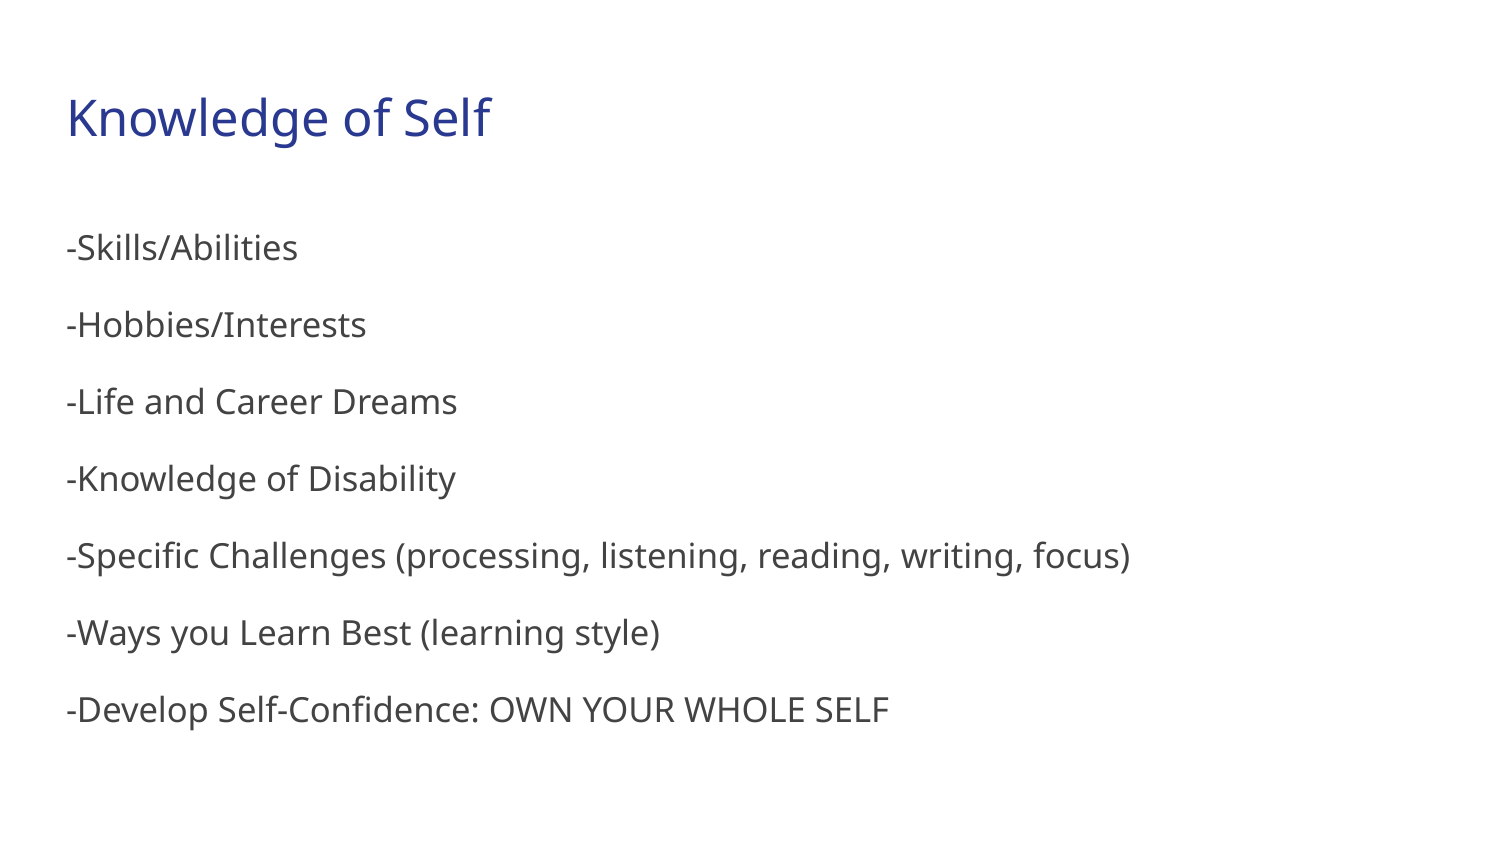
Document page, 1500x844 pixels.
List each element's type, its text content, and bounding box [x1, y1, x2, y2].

list -Skills/Abilities -Hobbies/Interests -Life and Career Dreams -Knowledge of Disability -Specific Challenges (processing, listening, reading, writing, focus) -Ways you Learn Best (learning style) -Develop Self-Confidence: OWN YOUR WHOLE SELF [51, 201, 1449, 750]
title Knowledge of Self [51, 67, 1449, 167]
